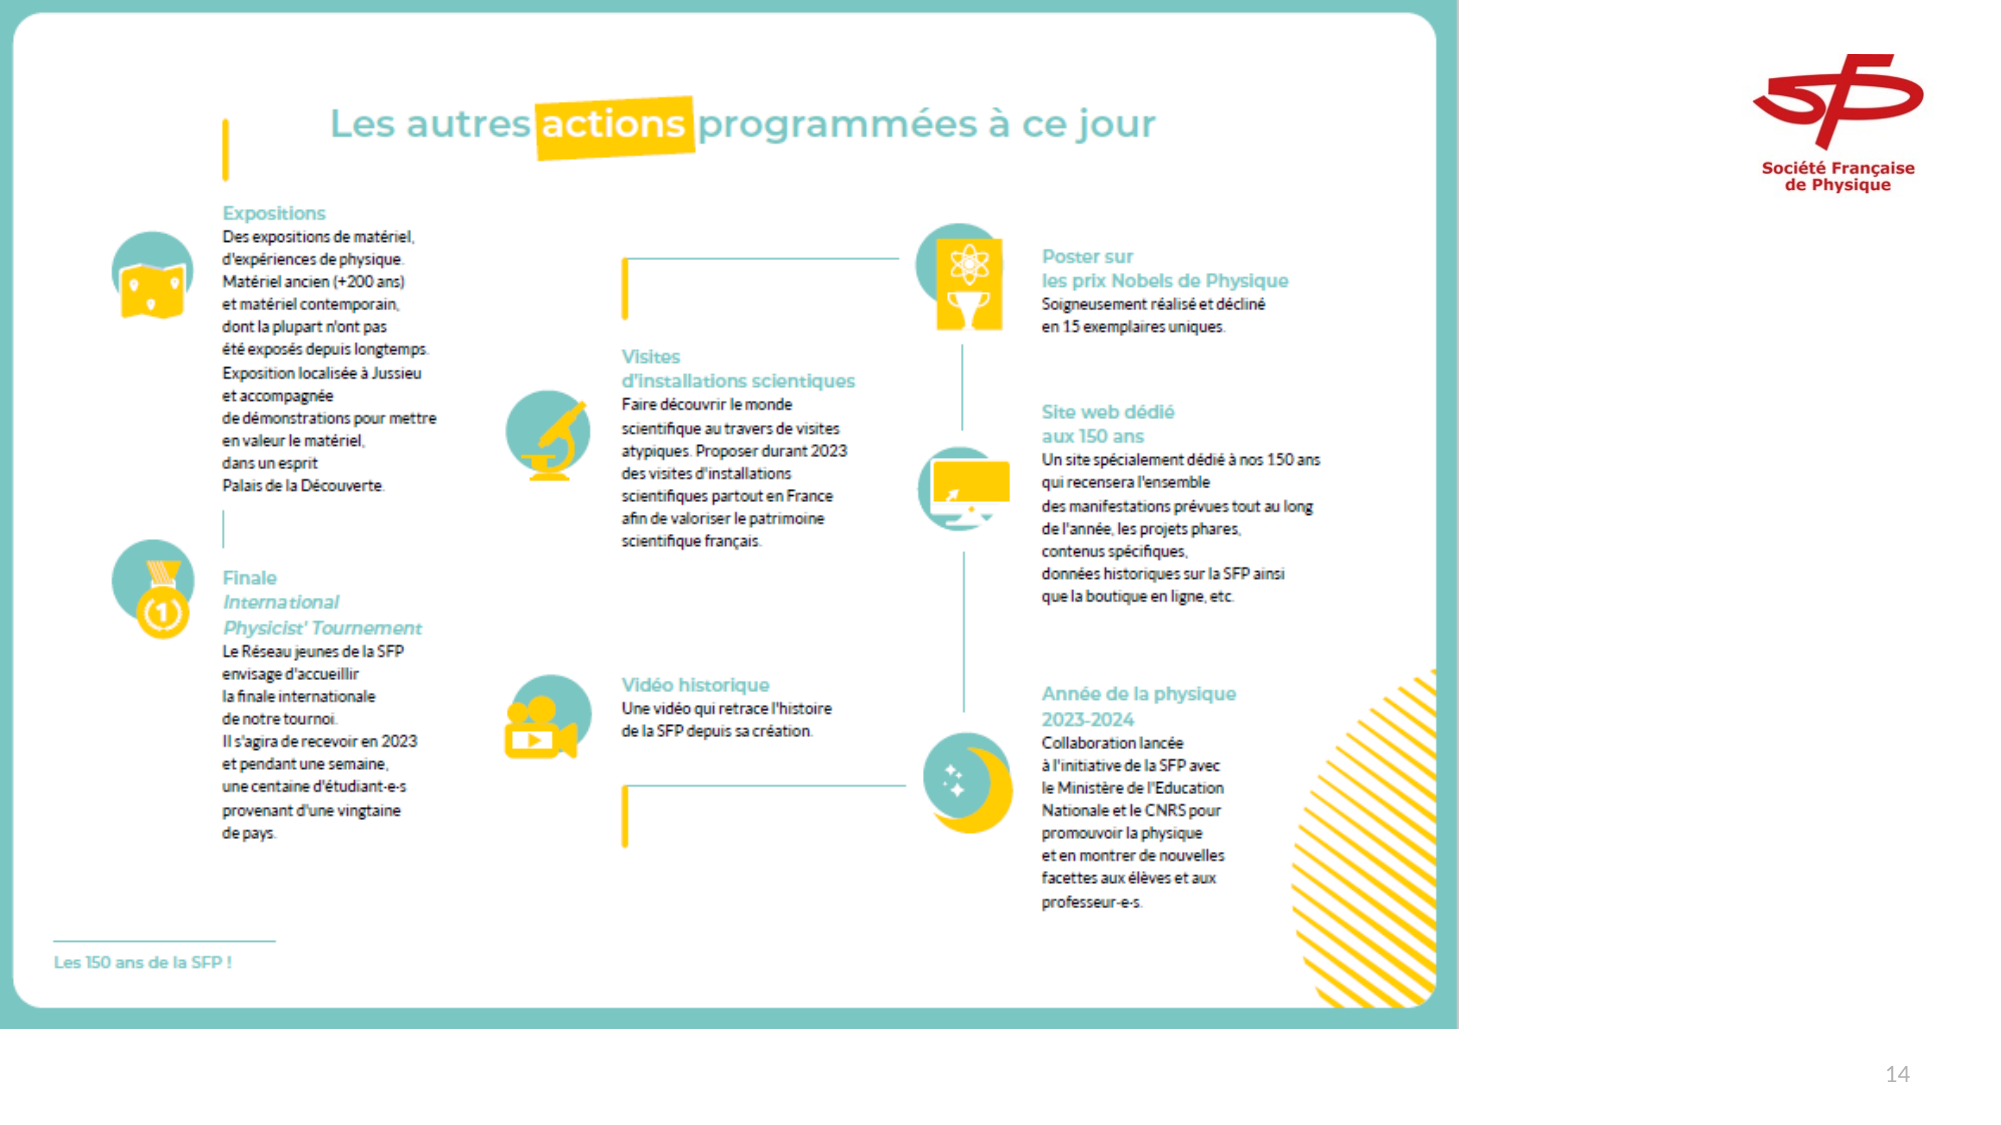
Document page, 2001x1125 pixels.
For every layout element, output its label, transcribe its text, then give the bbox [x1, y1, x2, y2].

slide_number 13 [1832, 1042, 1926, 1103]
picture [0, 0, 1459, 1029]
picture [1742, 54, 1934, 198]
